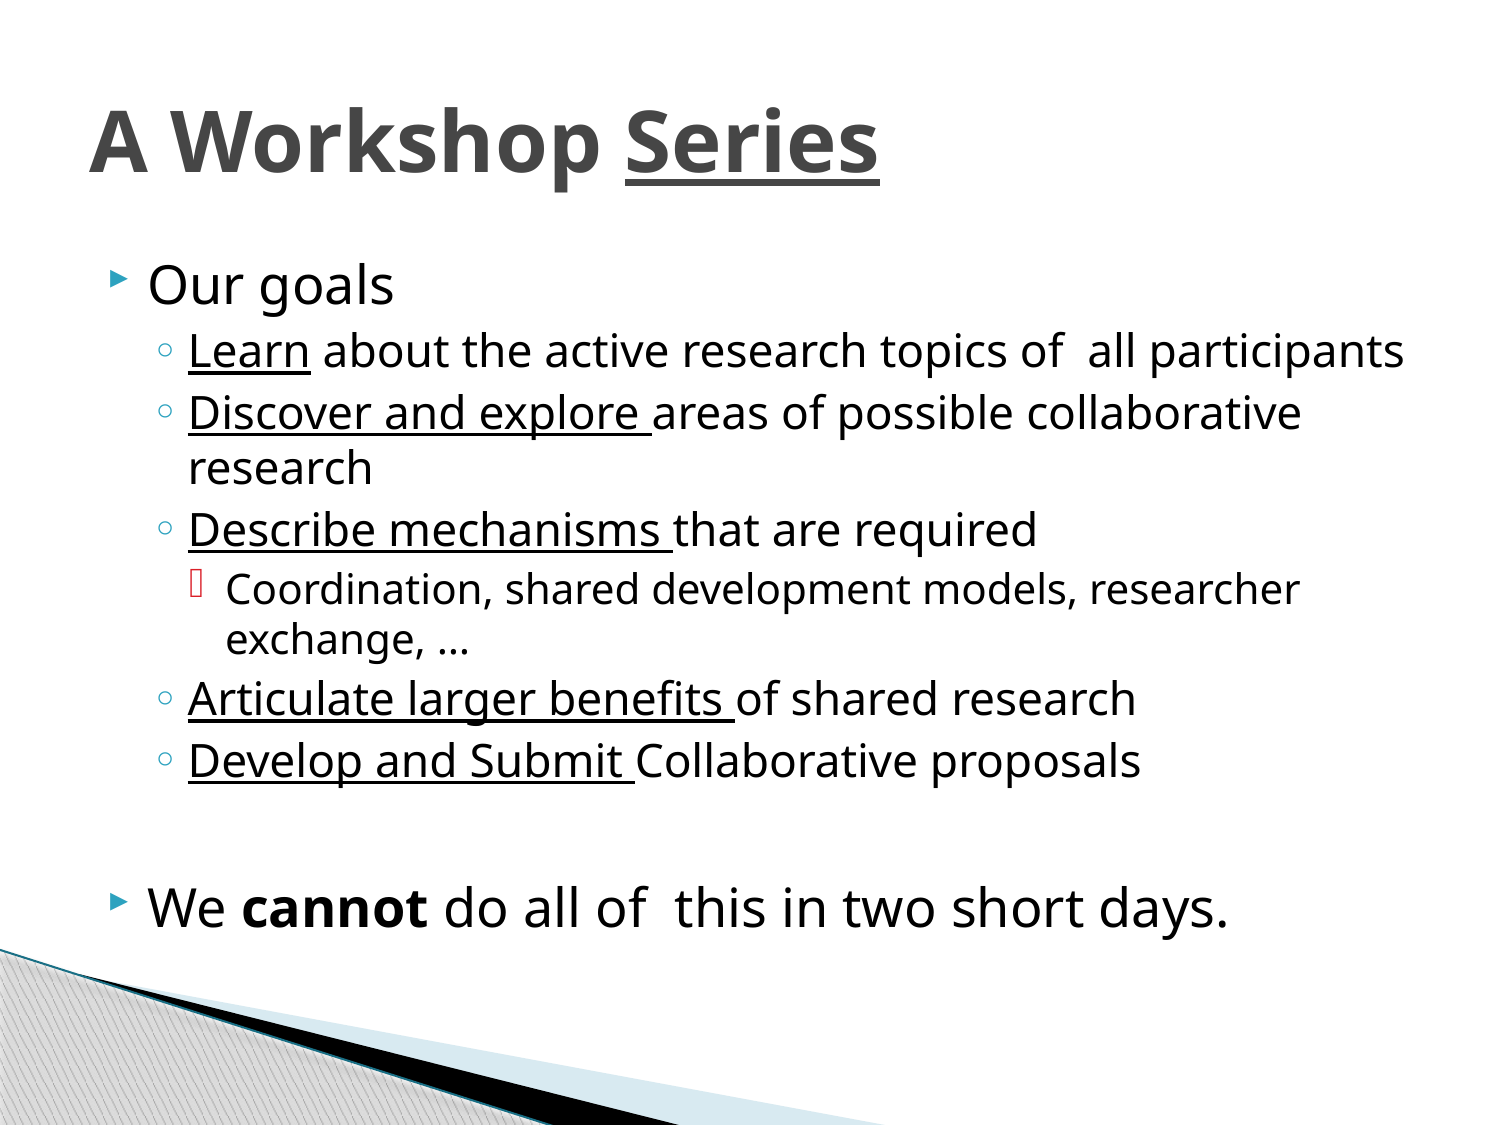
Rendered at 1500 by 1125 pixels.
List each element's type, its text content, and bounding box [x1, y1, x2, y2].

title A Workshop Series [75, 45, 1425, 233]
list Our goals Learn about the active research topics of all participants Discover and explore areas of possible collaborative research Describe mechanisms that are required Coordination, shared development models, researcher exchange, … Articulate larger benefits of shared research Develop and Submit Collaborative proposals We cannot do all of this in two short days. [75, 243, 1425, 986]
